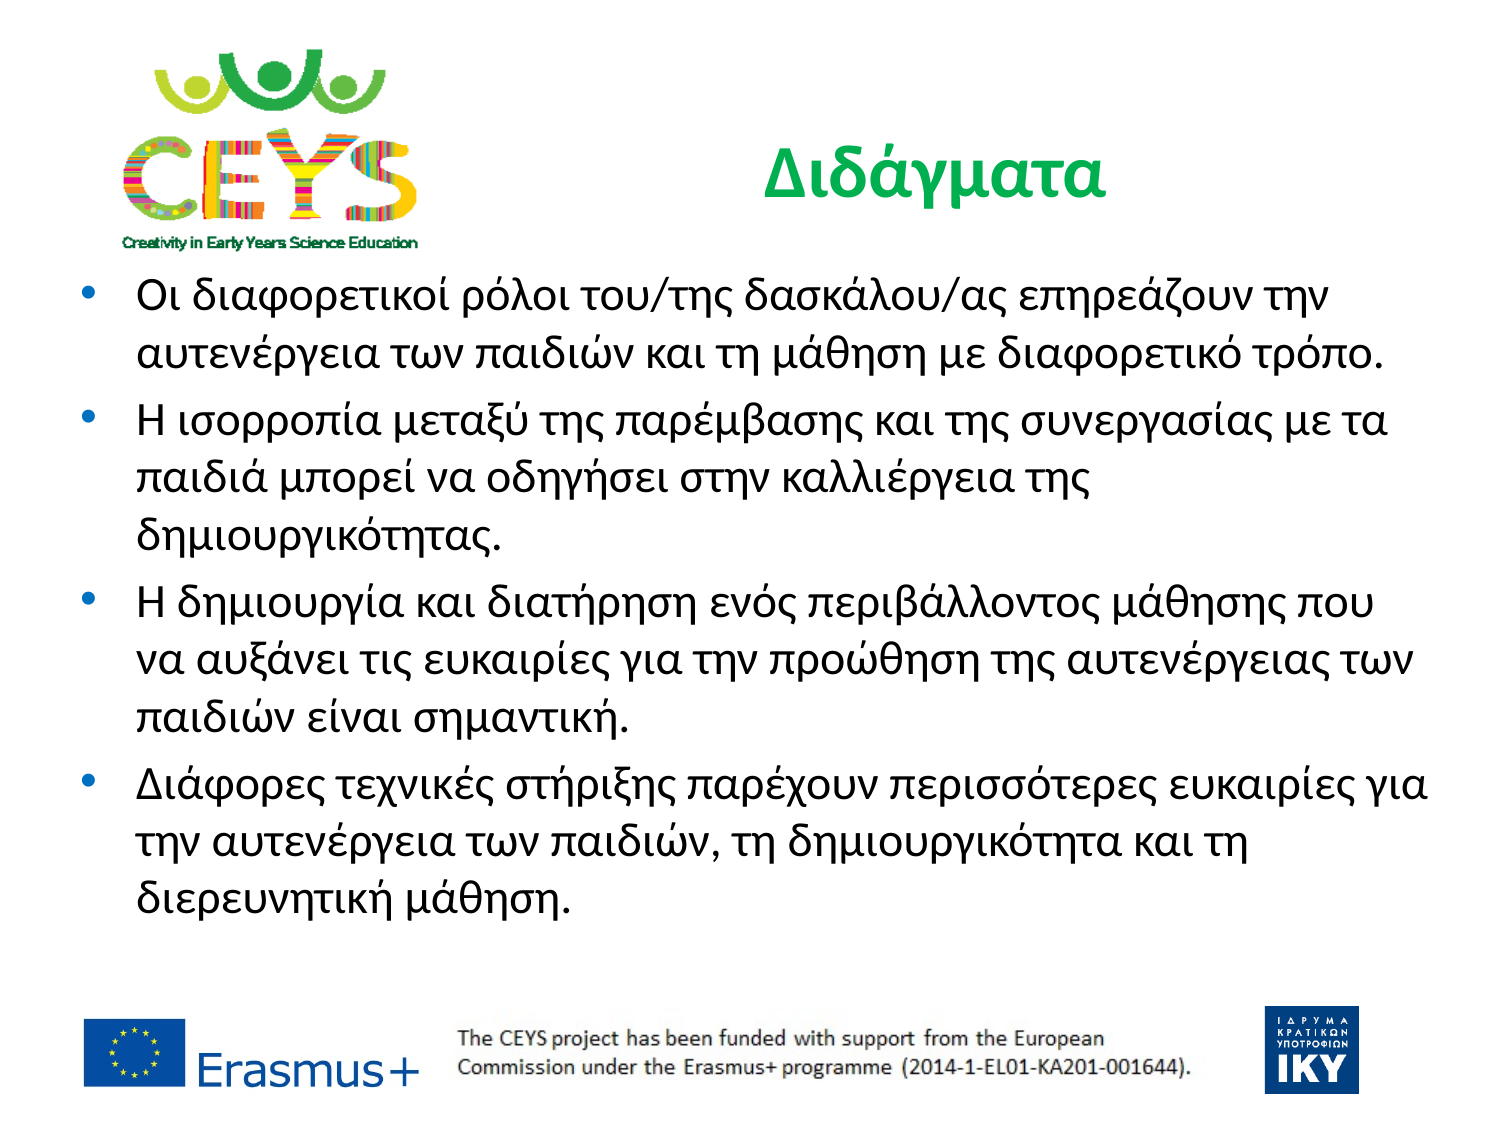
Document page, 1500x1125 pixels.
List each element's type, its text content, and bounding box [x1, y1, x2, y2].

picture [444, 1008, 1205, 1097]
text_box Οι διαφορετικοί ρόλοι του/της δασκάλου/ας επηρεάζουν την αυτενέργεια των παιδιών και τη μάθηση με διαφορετικό τρόπο. Η ισορροπία μεταξύ της παρέμβασης και της συνεργασίας με τα παιδιά μπορεί να οδηγήσει στην καλλιέργεια της δημιουργικότητας. Η δημιουργία και διατήρηση ενός περιβάλλοντος μάθησης που να αυξάνει τις ευκαιρίες για την προώθηση της αυτενέργειας των παιδιών είναι σημαντική. Διάφορες τεχνικές στήριξης παρέχουν περισσότερες ευκαιρίες για την αυτενέργεια των παιδιών, τη δημιουργικότητα και τη διερευνητική μάθηση. [64, 255, 1447, 976]
text_box Διδάγματα [476, 92, 1412, 244]
picture [64, 999, 438, 1106]
picture [1264, 1005, 1359, 1094]
